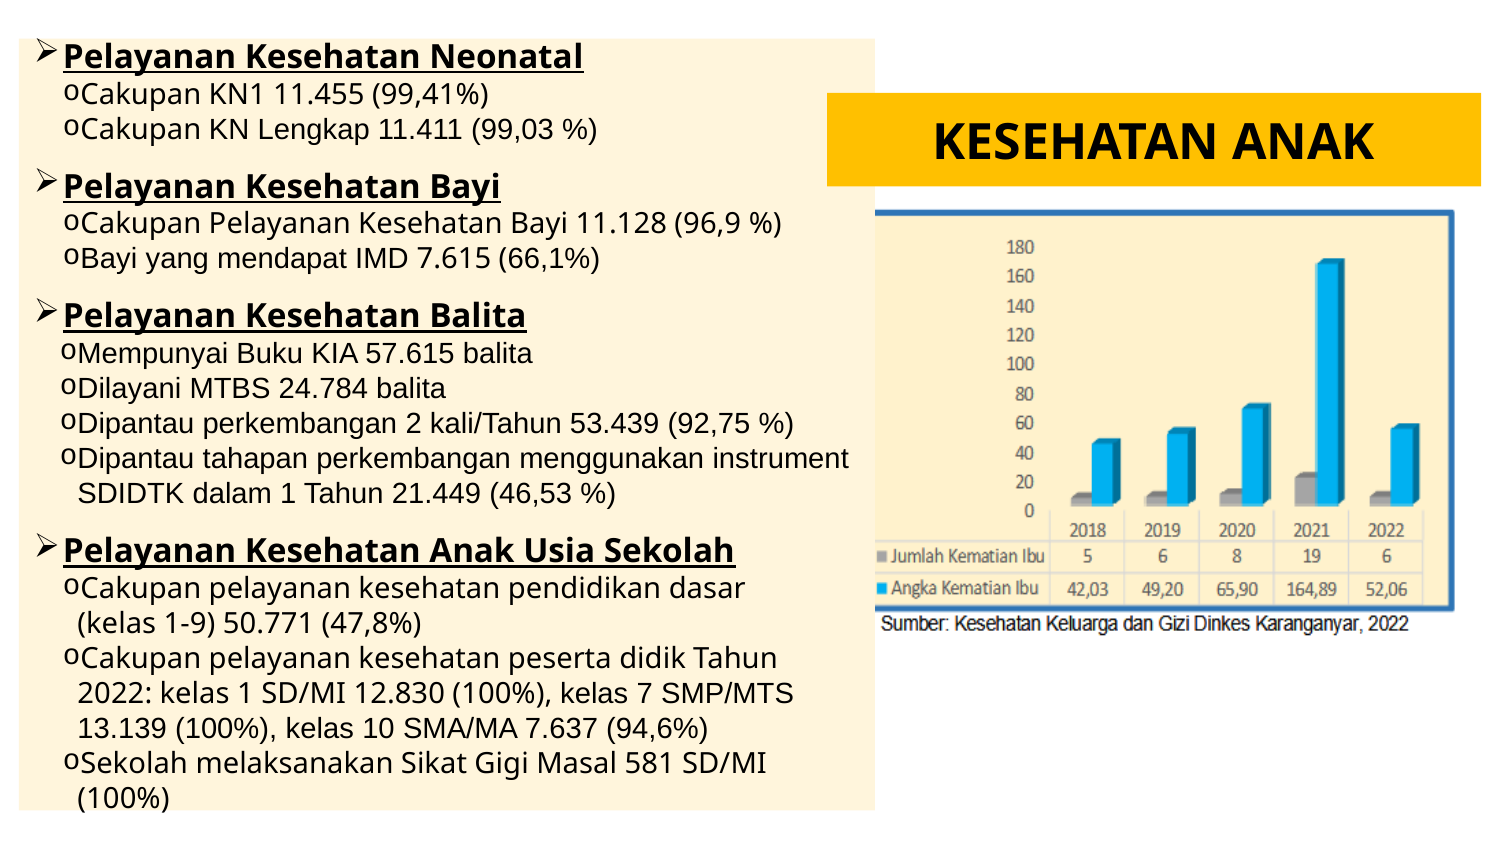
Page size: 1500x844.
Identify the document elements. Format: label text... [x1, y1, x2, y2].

title KESEHATAN ANAK [827, 92, 1482, 187]
text_box Pelayanan Kesehatan Neonatal Cakupan KN1 11.455 (99,41%) Cakupan KN Lengkap 11.411 (99,03 %) Pelayanan Kesehatan Bayi Cakupan Pelayanan Kesehatan Bayi 11.128 (96,9 %) Bayi yang mendapat IMD 7.615 (66,1%) Pelayanan Kesehatan Balita Mempunyai Buku KIA 57.615 balita Dilayani MTBS 24.784 balita Dipantau perkembangan 2 kali/Tahun 53.439 (92,75 %) Dipantau tahapan perkembangan menggunakan instrument SDIDTK dalam 1 Tahun 21.449 (46,53 %) Pelayanan Kesehatan Anak Usia Sekolah Cakupan pelayanan kesehatan pendidikan dasar (kelas 1-9) 50.771 (47,8%) Cakupan pelayanan kesehatan peserta didik Tahun 2022: kelas 1 SD/MI 12.830 (100%), kelas 7 SMP/MTS 13.139 (100%), kelas 10 SMA/MA 7.637 (94,6%) Sekolah melaksanakan Sikat Gigi Masal 581 SD/MI (100%) [18, 38, 875, 811]
picture [825, 203, 1463, 640]
